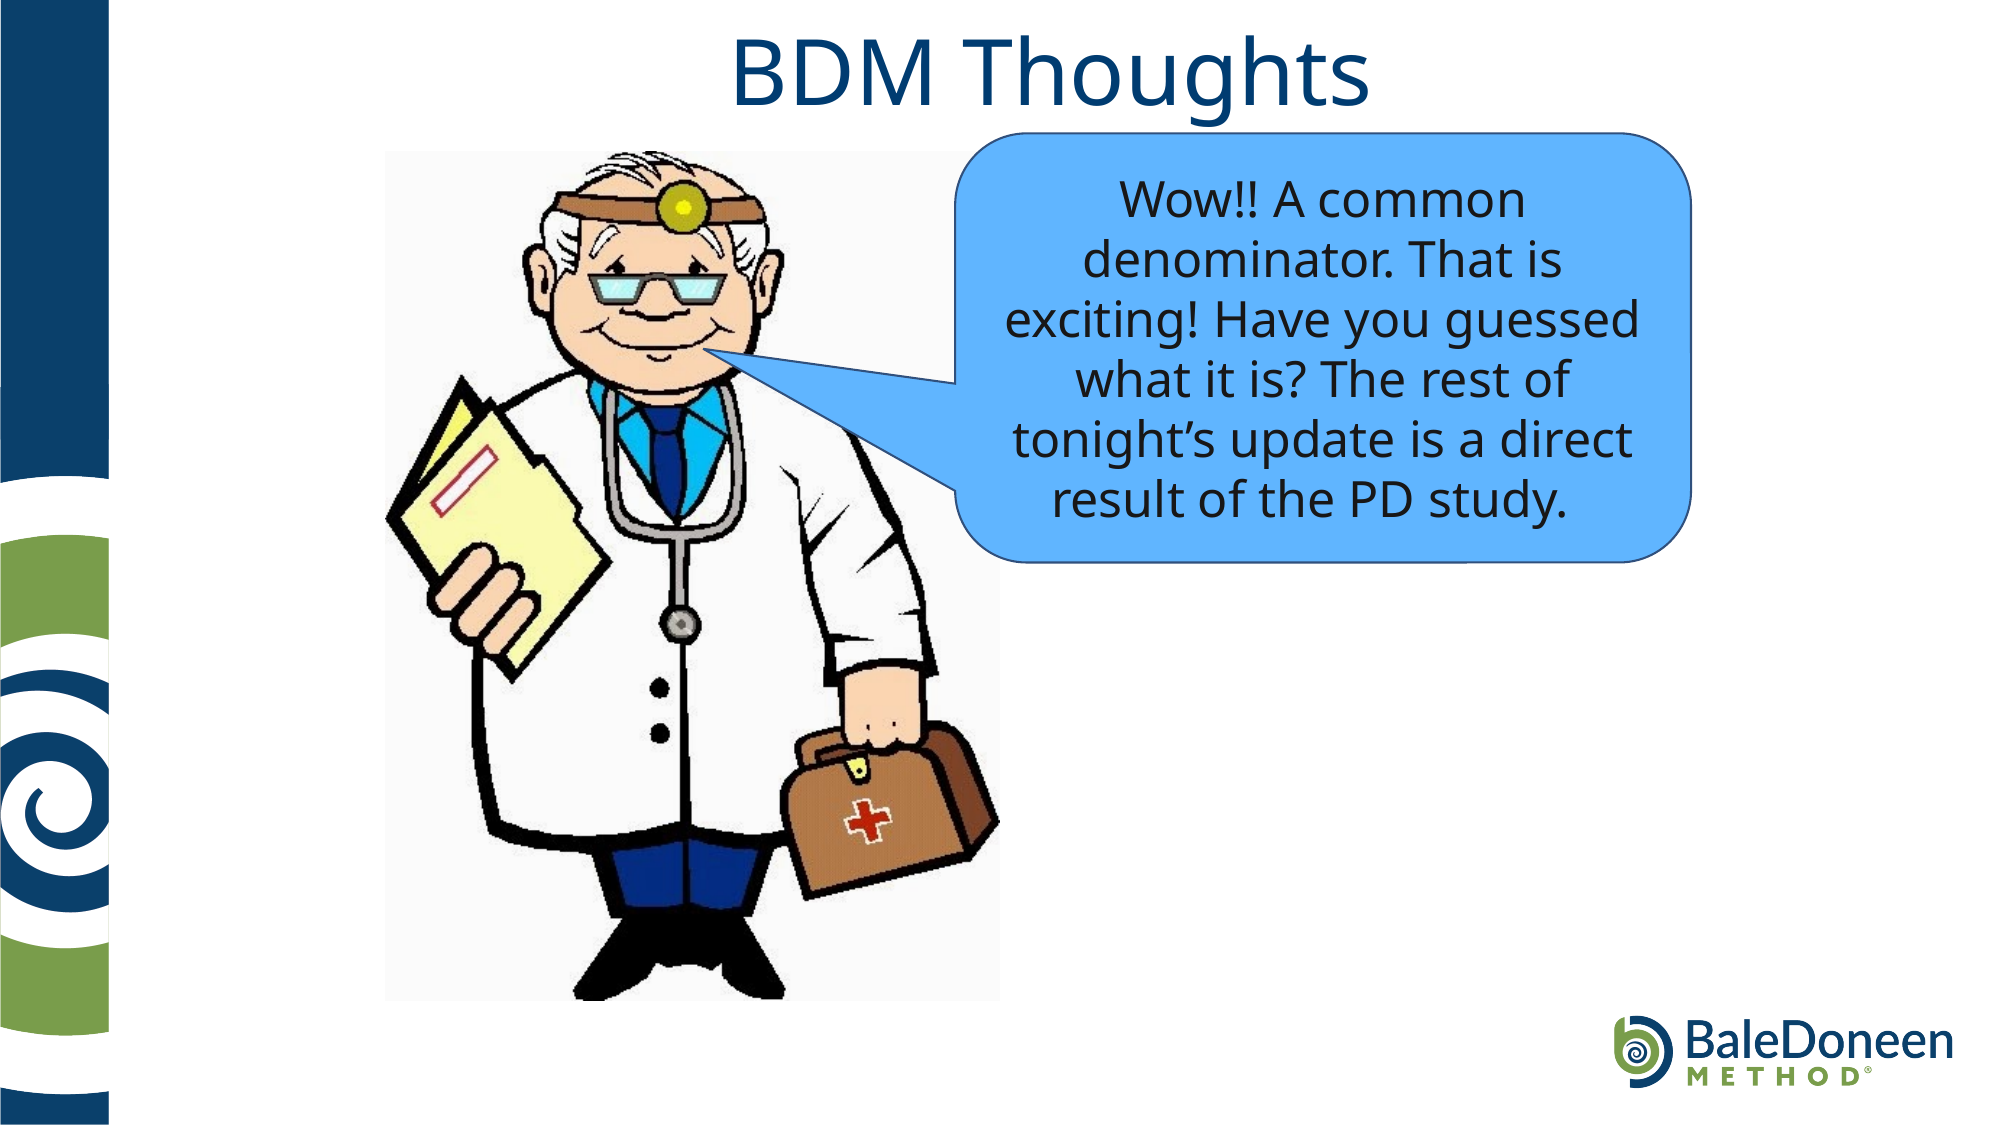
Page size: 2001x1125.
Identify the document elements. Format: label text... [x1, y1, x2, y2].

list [385, 151, 1000, 1001]
text_box Wow!! A common denominator. That is exciting! Have you guessed what it is? The rest of tonight’s update is a direct result of the PD study. [978, 132, 1693, 564]
picture [0, 0, 2001, 1125]
title BDM Thoughts [194, 0, 1908, 152]
